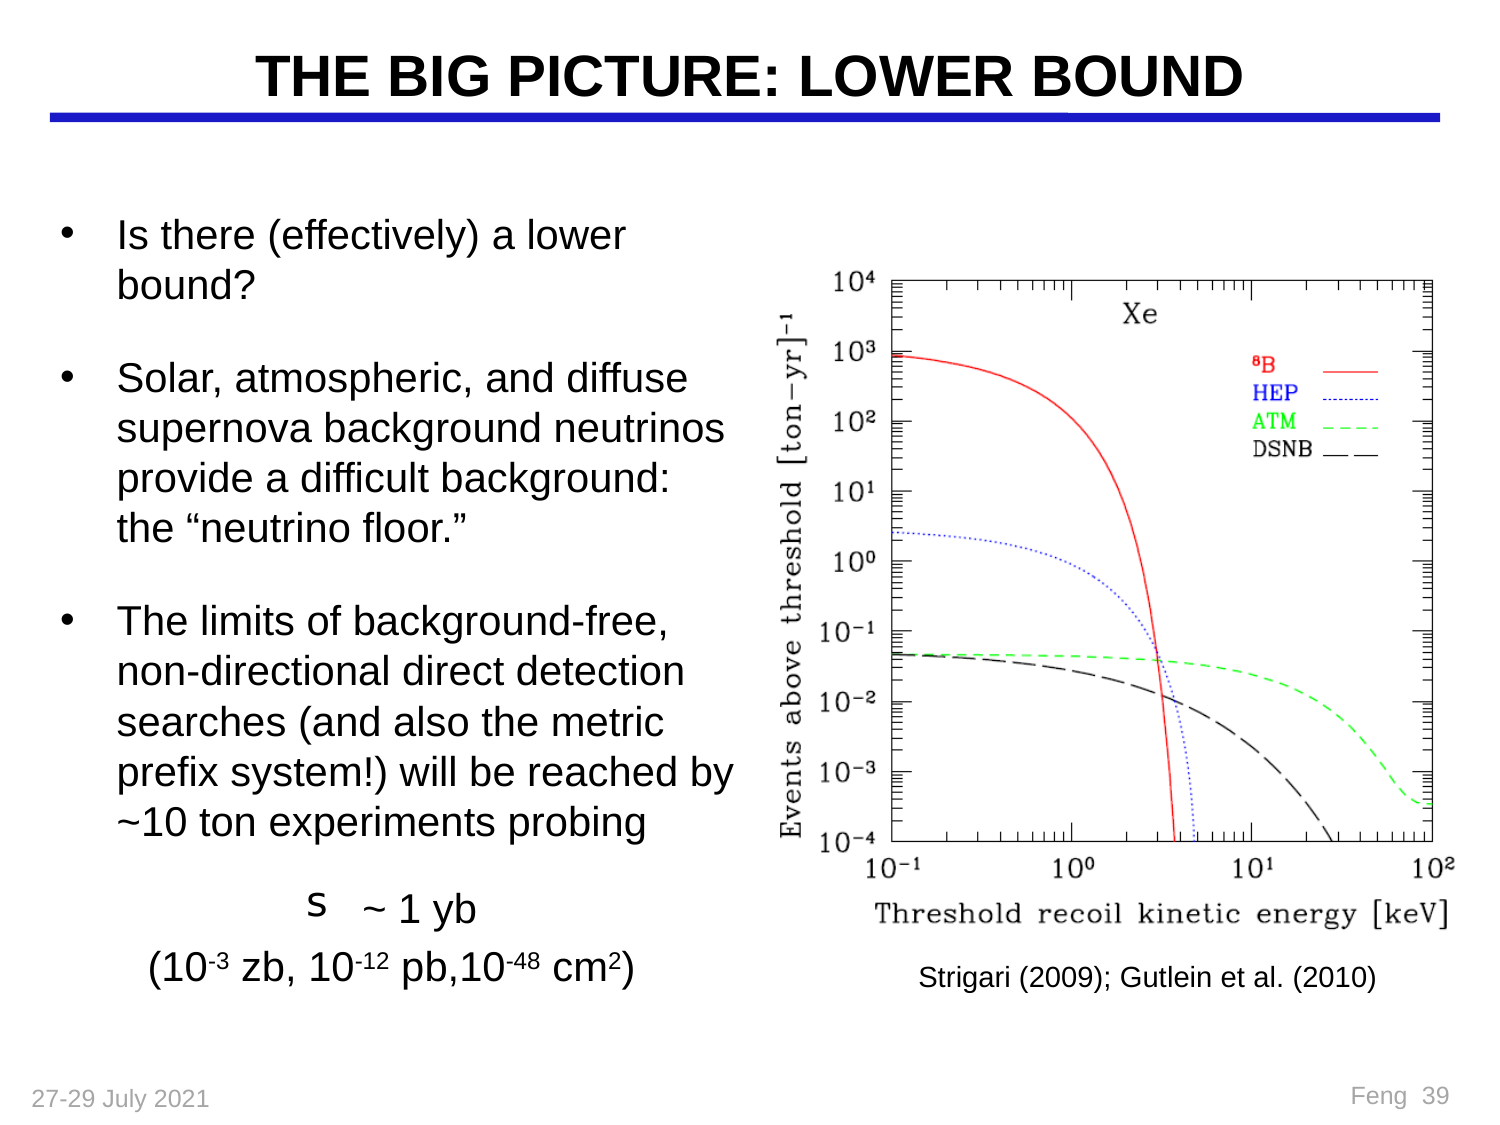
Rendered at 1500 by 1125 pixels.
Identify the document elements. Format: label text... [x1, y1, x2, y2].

title THE BIG PICTURE: LOWER BOUND [0, 37, 1500, 108]
list Is there (effectively) a lower bound? Solar, atmospheric, and diffuse supernova background neutrinos provide a difficult background: the “neutrino floor.” The limits of background-free, non-directional direct detection searches (and also the metric prefix system!) will be reached by ~10 ton experiments probing ~ 1 yb (10-3 zb, 10-12 pb,10-48 cm2) [45, 200, 750, 938]
text_box Strigari (2009); Gutlein et al. (2010) [903, 950, 1393, 1001]
picture [771, 265, 1465, 937]
